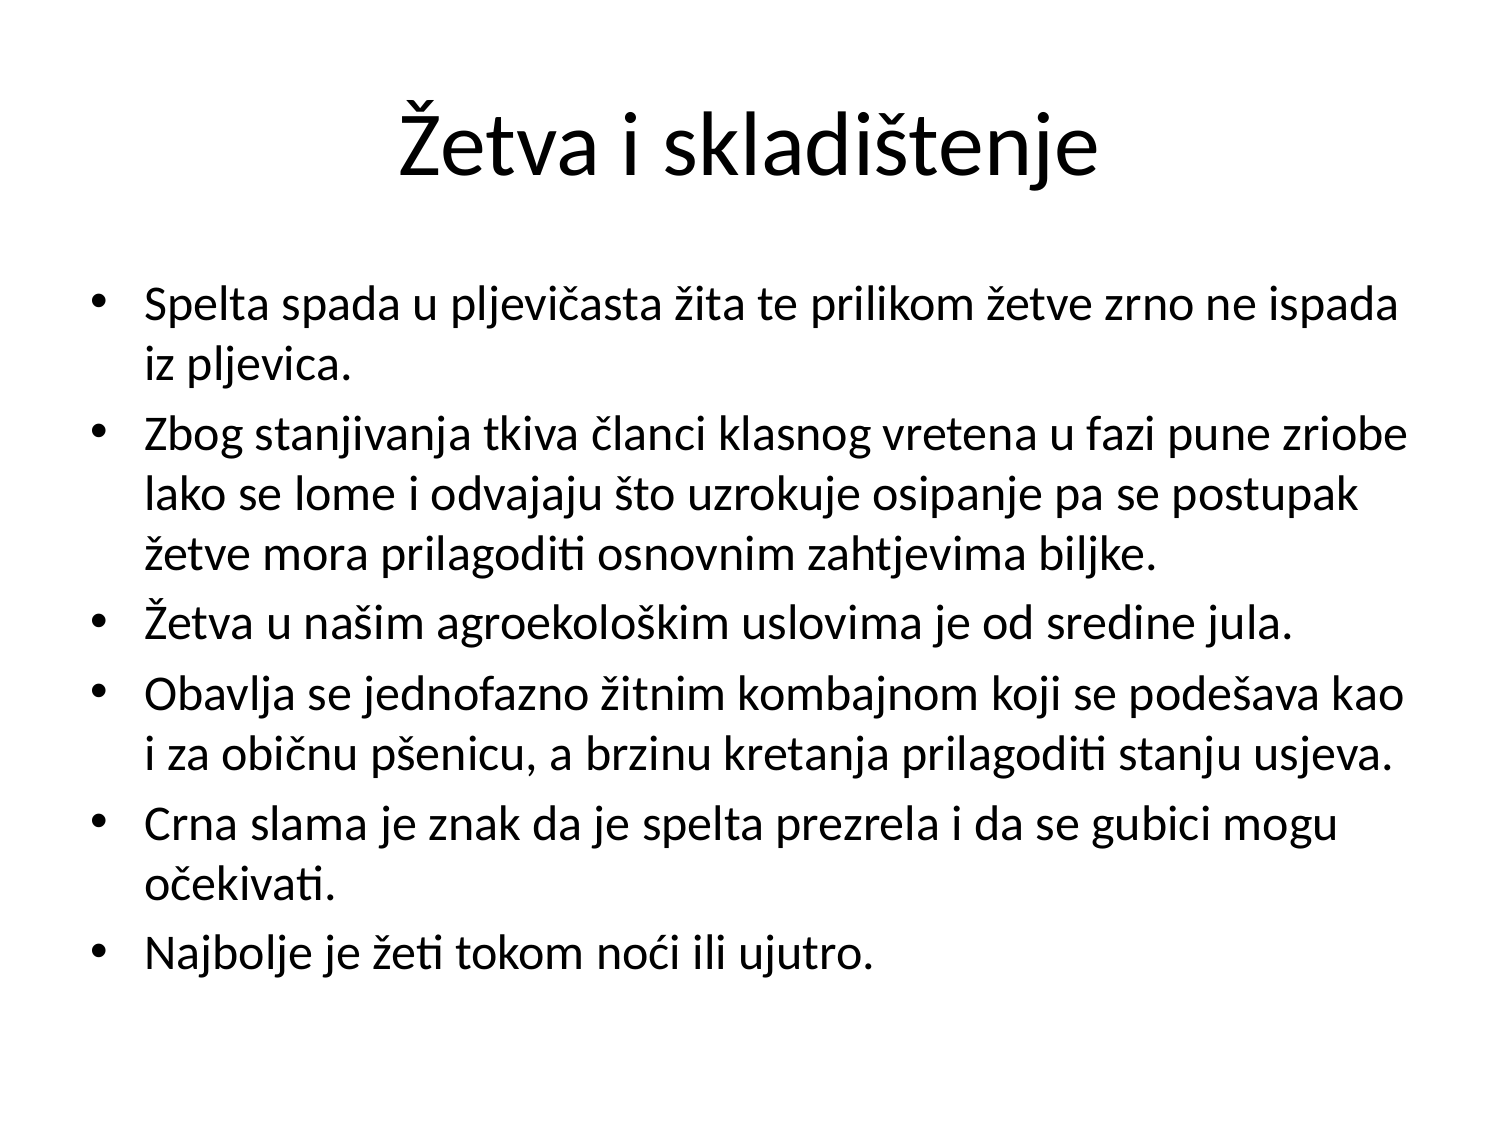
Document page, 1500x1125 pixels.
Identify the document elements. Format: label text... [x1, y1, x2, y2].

list Spelta spada u pljevičasta žita te prilikom žetve zrno ne ispada iz pljevica. Zbog stanjivanja tkiva članci klasnog vretena u fazi pune zriobe lako se lome i odvajaju što uzrokuje osipanje pa se postupak žetve mora prilagoditi osnovnim zahtjevima biljke. Žetva u našim agroekološkim uslovima je od sredine jula. Obavlja se jednofazno žitnim kombajnom koji se podešava kao i za običnu pšenicu, a brzinu kretanja prilagoditi stanju usjeva. Crna slama je znak da je spelta prezrela i da se gubici mogu očekivati. Najbolje je žeti tokom noći ili ujutro. [75, 262, 1425, 1005]
title Žetva i skladištenje [75, 45, 1425, 233]
